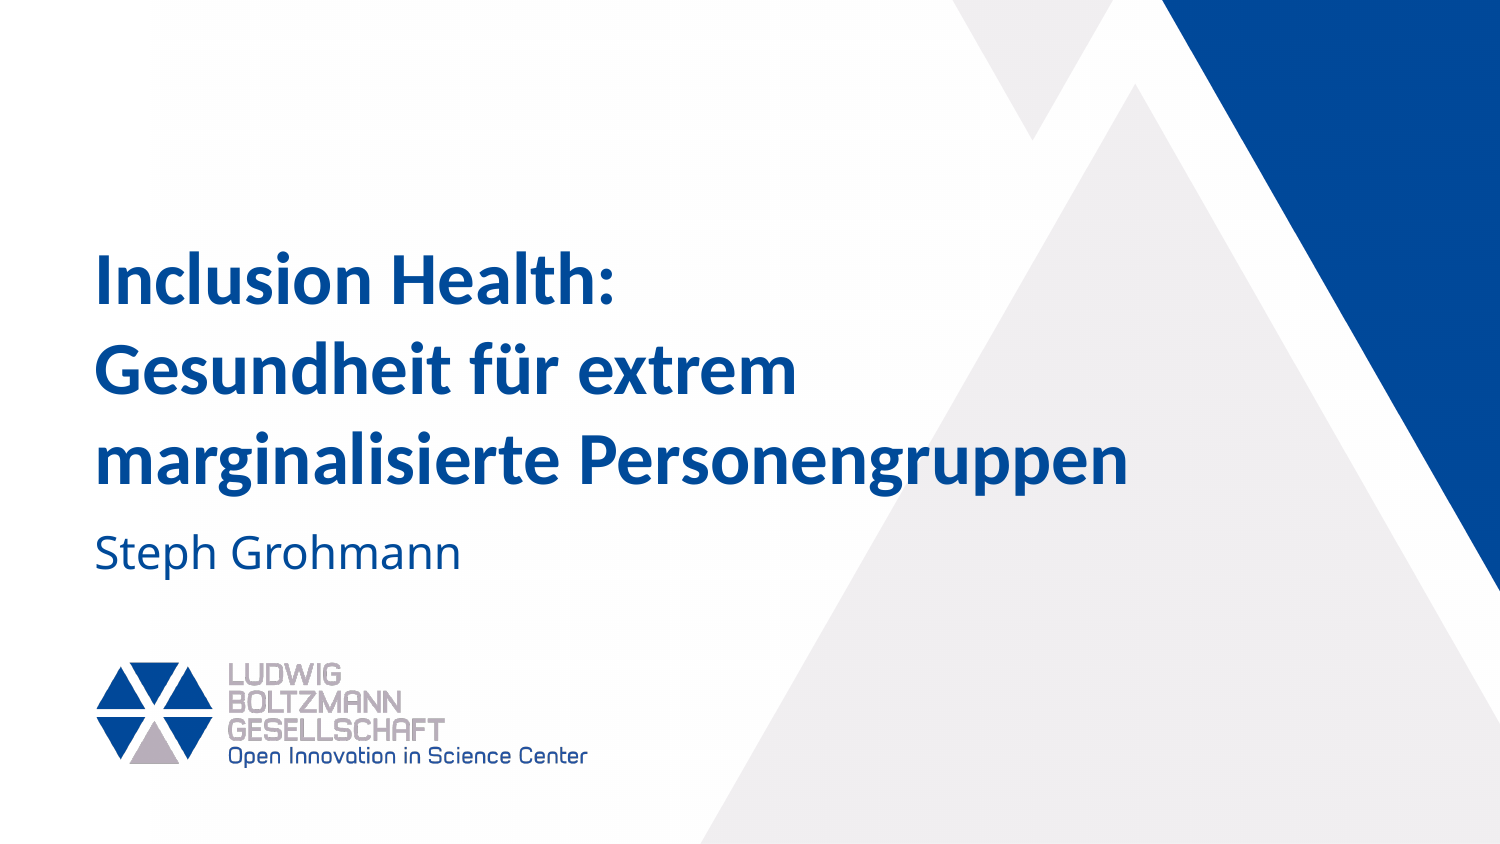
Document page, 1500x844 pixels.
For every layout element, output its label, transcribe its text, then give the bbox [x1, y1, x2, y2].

text_box Steph Grohmann [94, 523, 852, 579]
text_box Inclusion Health: Gesundheit für extrem marginalisierte Personengruppen [94, 229, 1176, 500]
picture [96, 0, 1500, 844]
text_box [320, 705, 351, 767]
